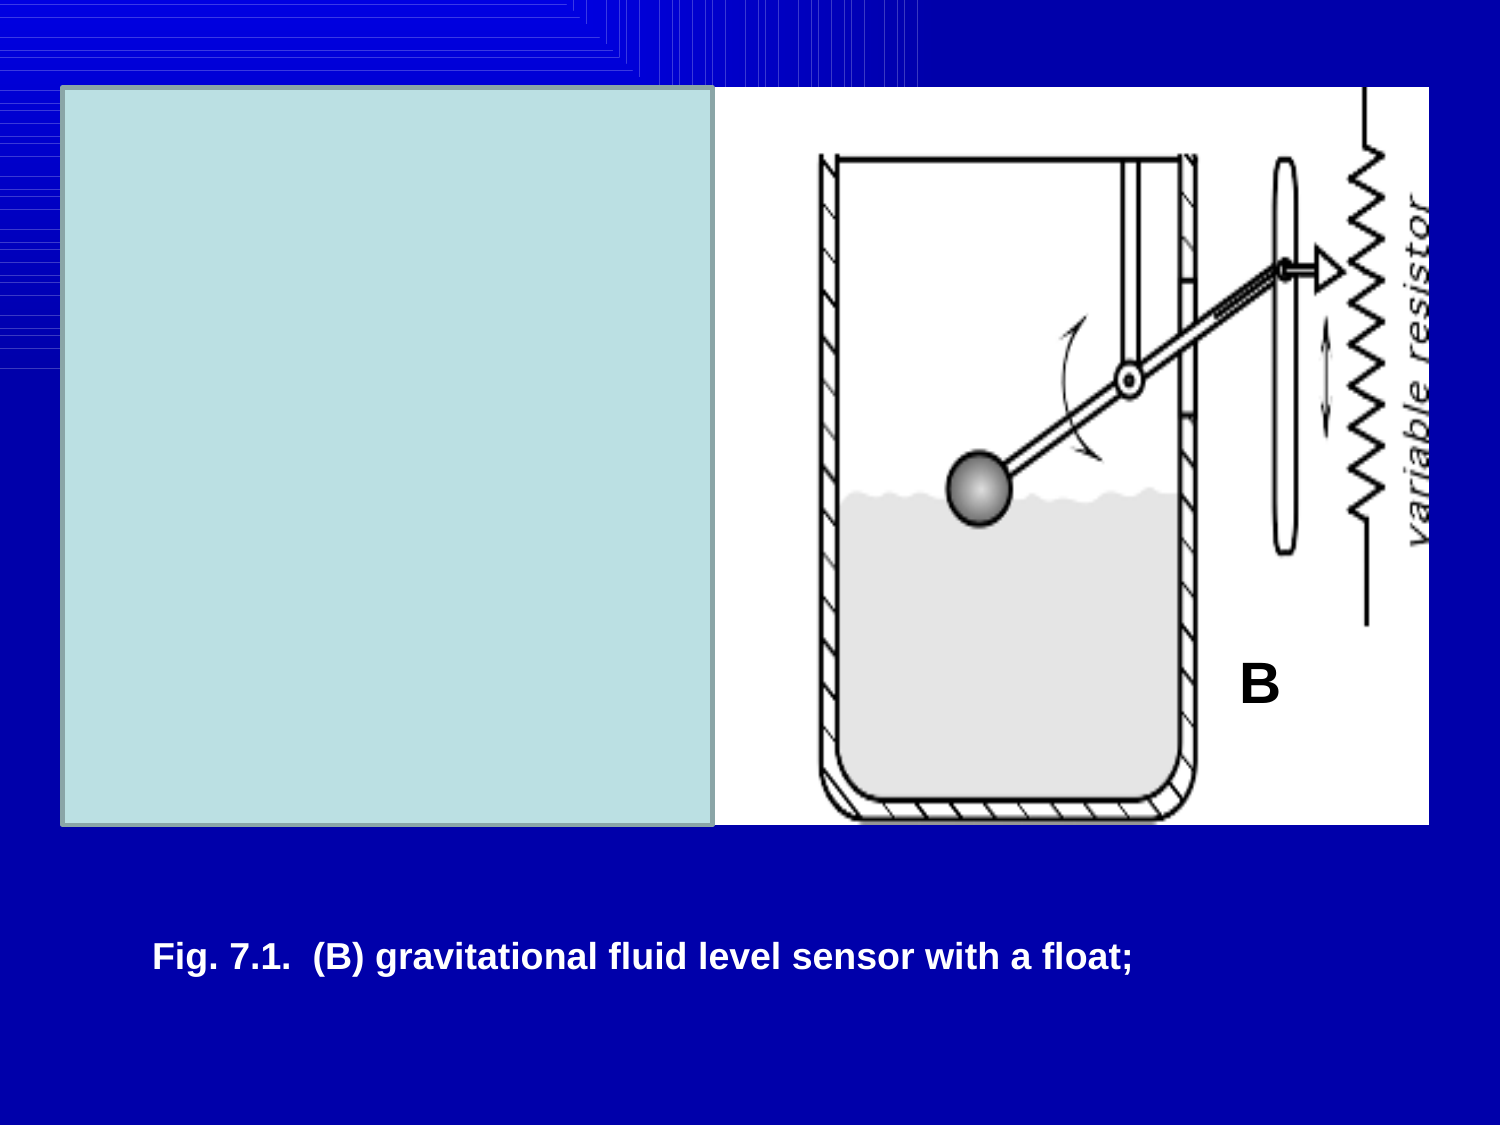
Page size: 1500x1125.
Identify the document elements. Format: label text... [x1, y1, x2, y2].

text_box Fig. 7.1. (B) gravitational fluid level sensor with a float; [137, 924, 1350, 985]
picture [62, 87, 1430, 826]
